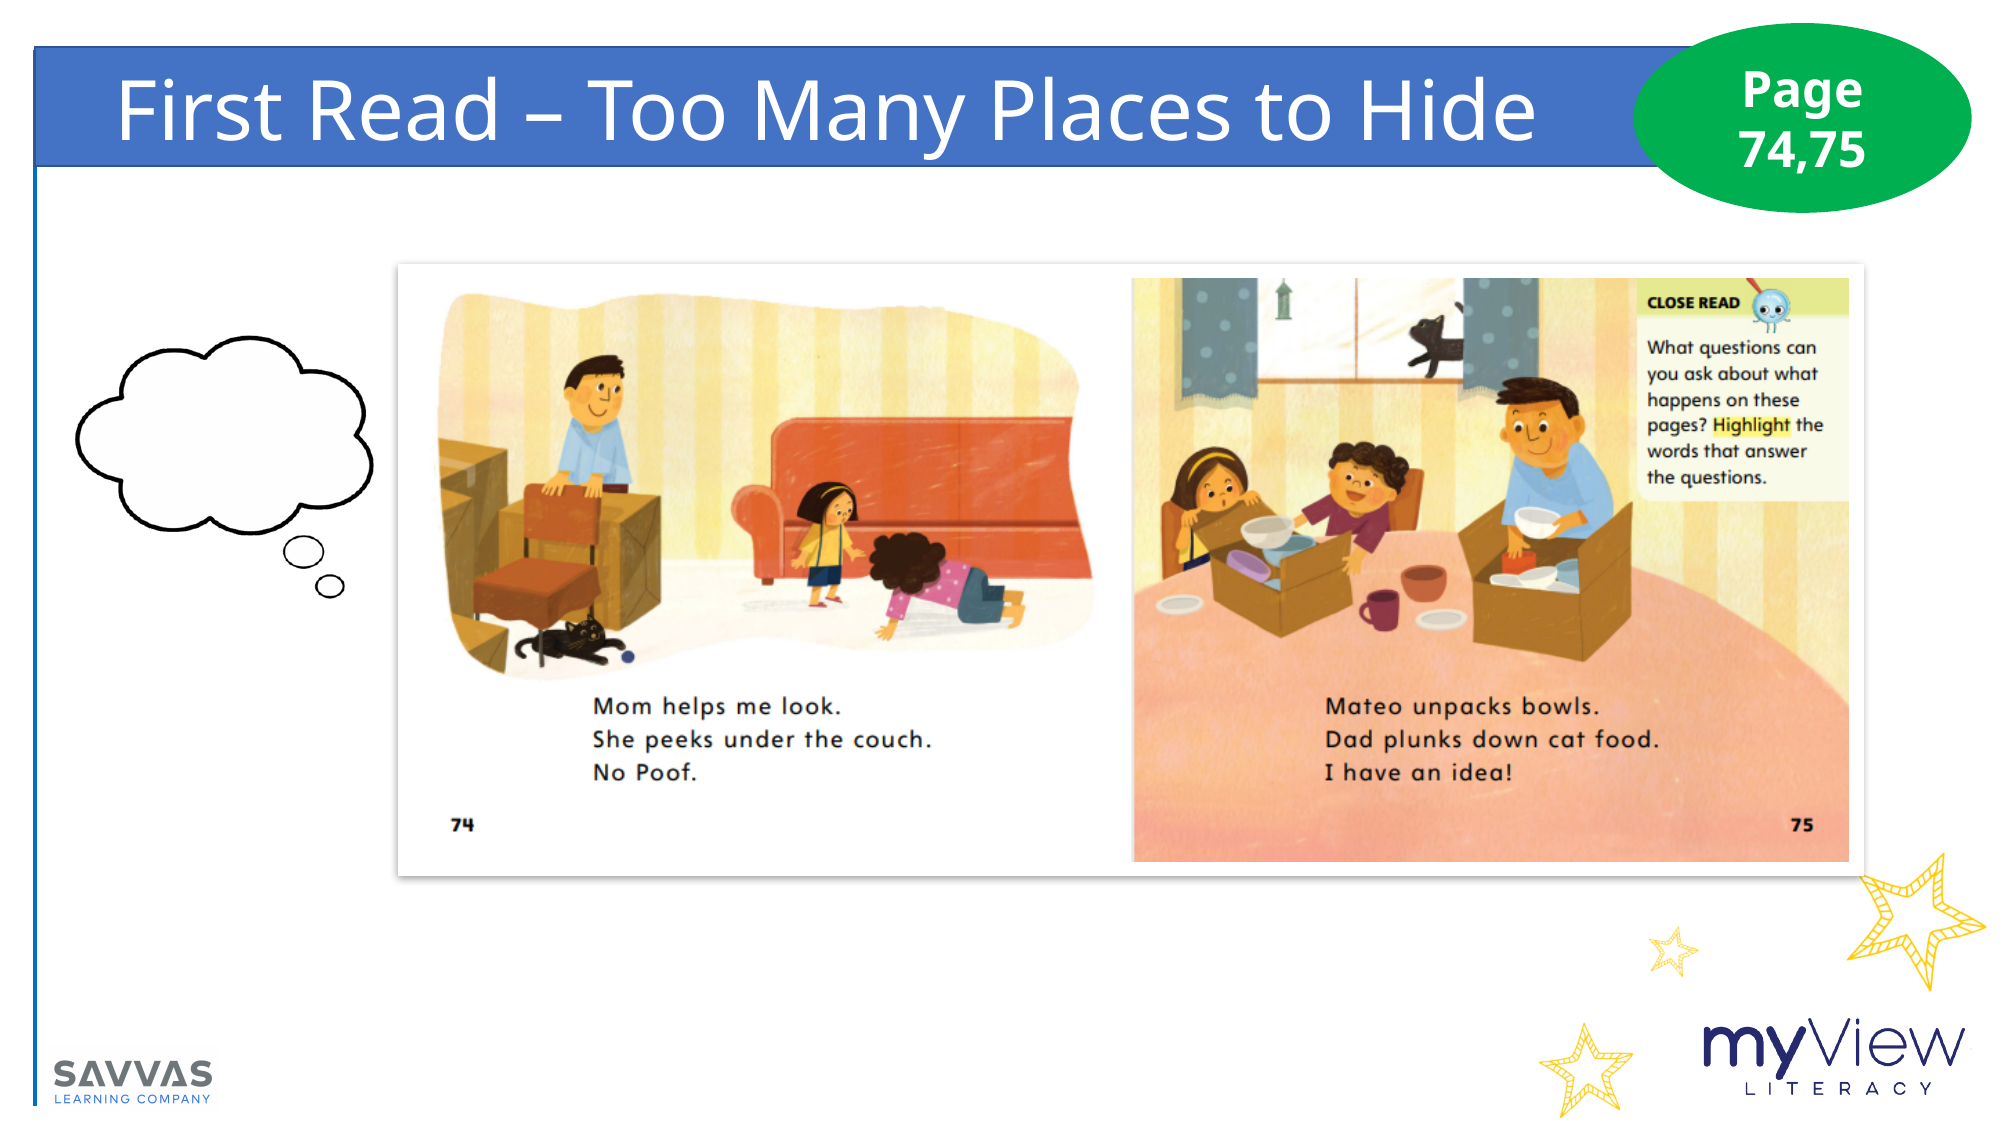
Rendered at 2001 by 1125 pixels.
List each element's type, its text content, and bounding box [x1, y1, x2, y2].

picture [15, 277, 1850, 863]
text_box First Read – Too Many Places to Hide [34, 46, 1690, 167]
picture [1509, 814, 2000, 1125]
picture [48, 1043, 220, 1113]
text_box Page 74,75 [1633, 23, 1972, 213]
